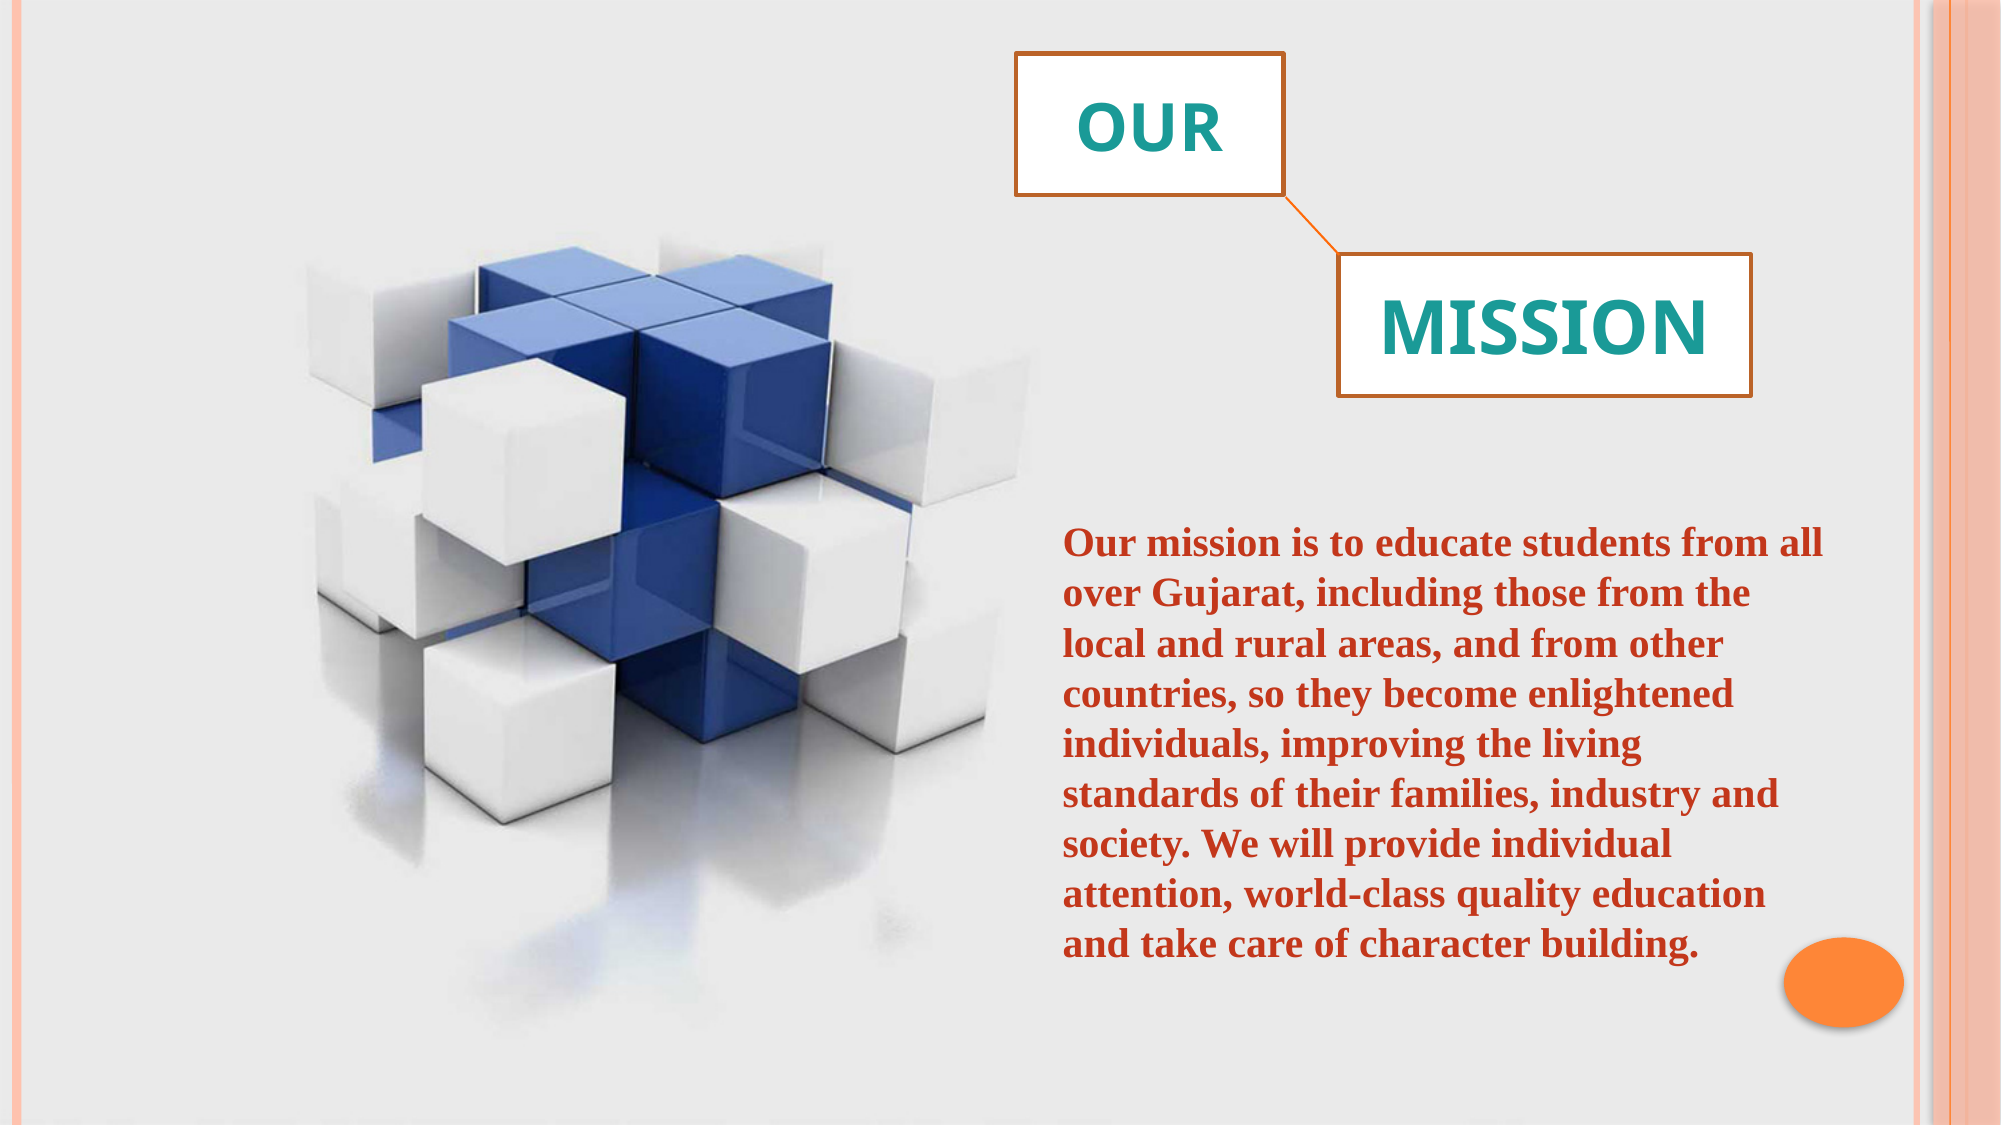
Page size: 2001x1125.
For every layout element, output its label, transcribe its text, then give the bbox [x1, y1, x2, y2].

picture [22, 0, 1913, 1125]
picture [1920, 0, 1933, 1125]
picture [0, 0, 12, 1125]
text_box OUR [1014, 51, 1286, 197]
text_box MISSION [1336, 252, 1753, 398]
text_box Our mission is to educate students from all over Gujarat, including those from the local and rural areas, and from other countries, so they become enlightened individuals, improving the living standards of their families, industry and society. We will provide individual attention, world-class quality education and take care of character building. [1047, 507, 1843, 973]
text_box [1282, 198, 1342, 254]
